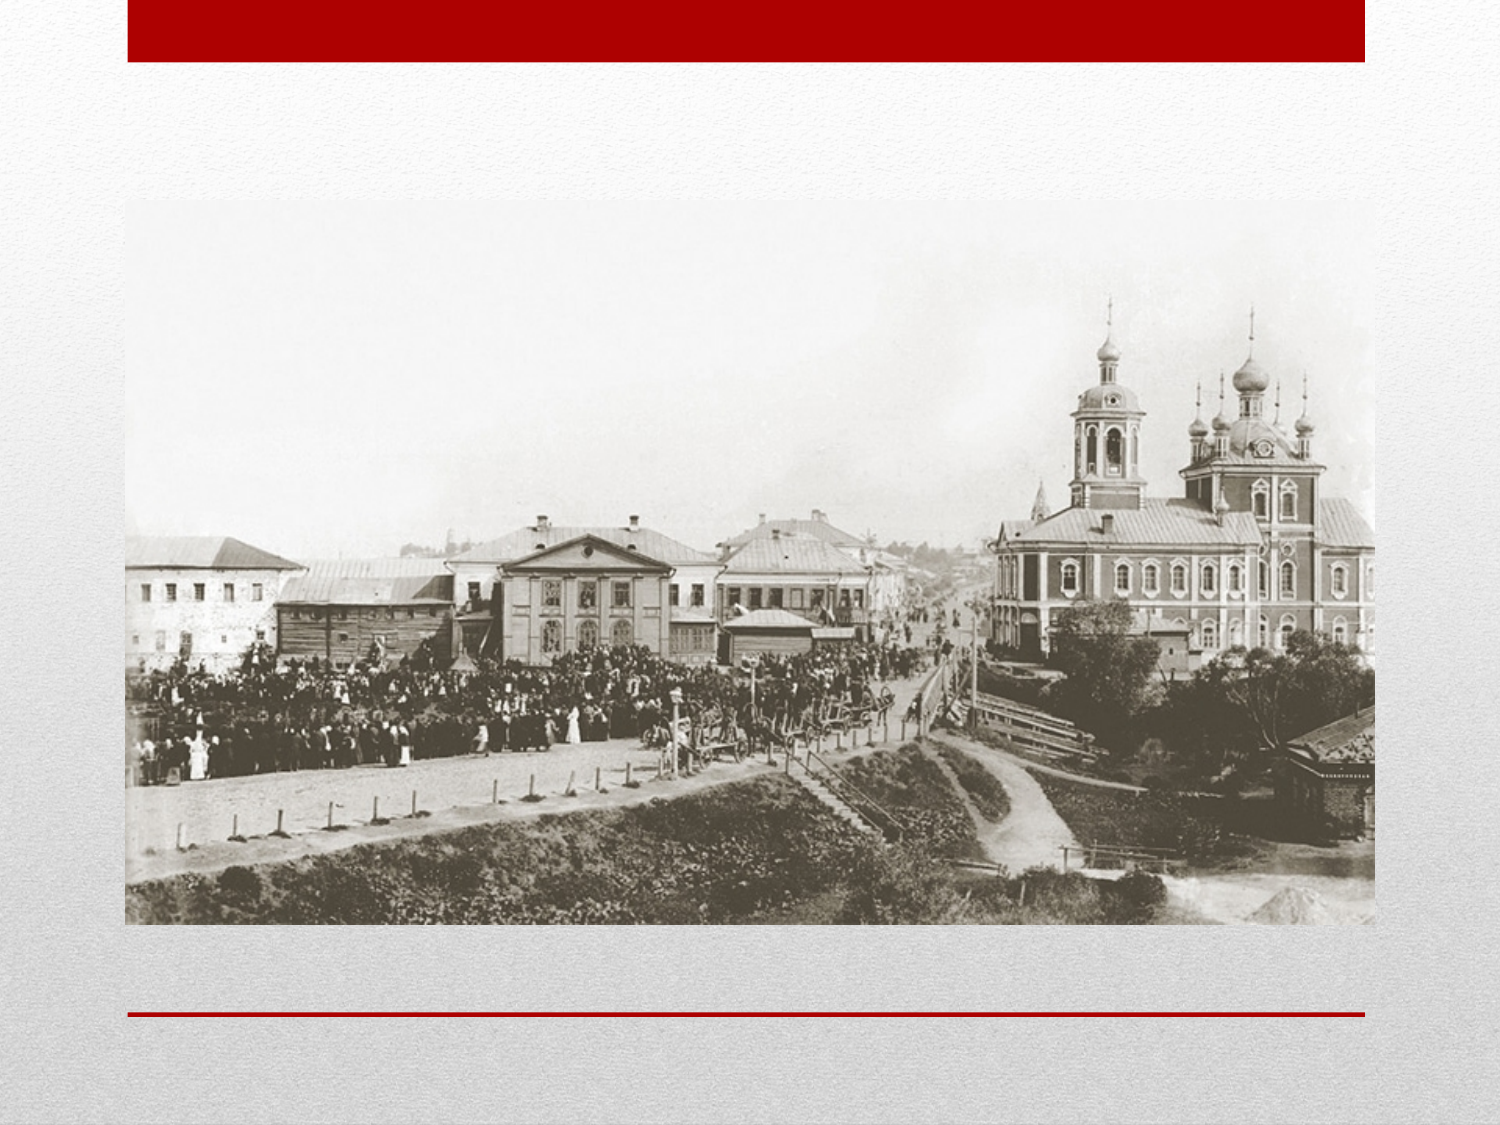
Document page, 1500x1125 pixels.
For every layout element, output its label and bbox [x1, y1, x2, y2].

picture [124, 199, 1376, 925]
